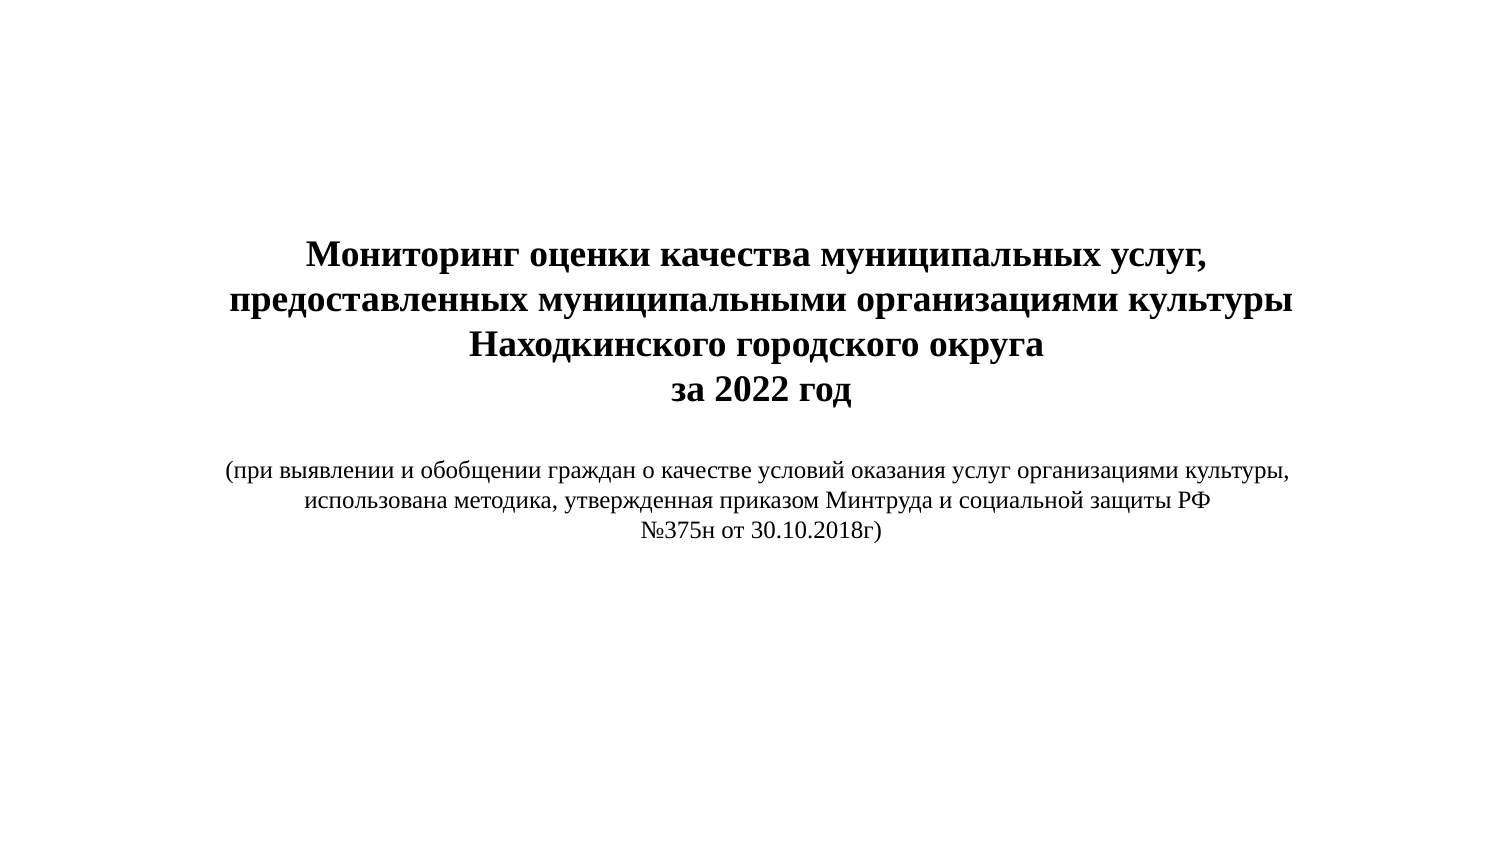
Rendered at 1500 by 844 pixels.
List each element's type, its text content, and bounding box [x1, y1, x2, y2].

title Мониторинг оценки качества муниципальных услуг, предоставленных муниципальными организациями культуры Находкинского городского округа за 2022 год (при выявлении и обобщении граждан о качестве условий оказания услуг организациями культуры, использована методика, утвержденная приказом Минтруда и социальной защиты РФ №375н от 30.10.2018г) [123, 32, 1399, 741]
